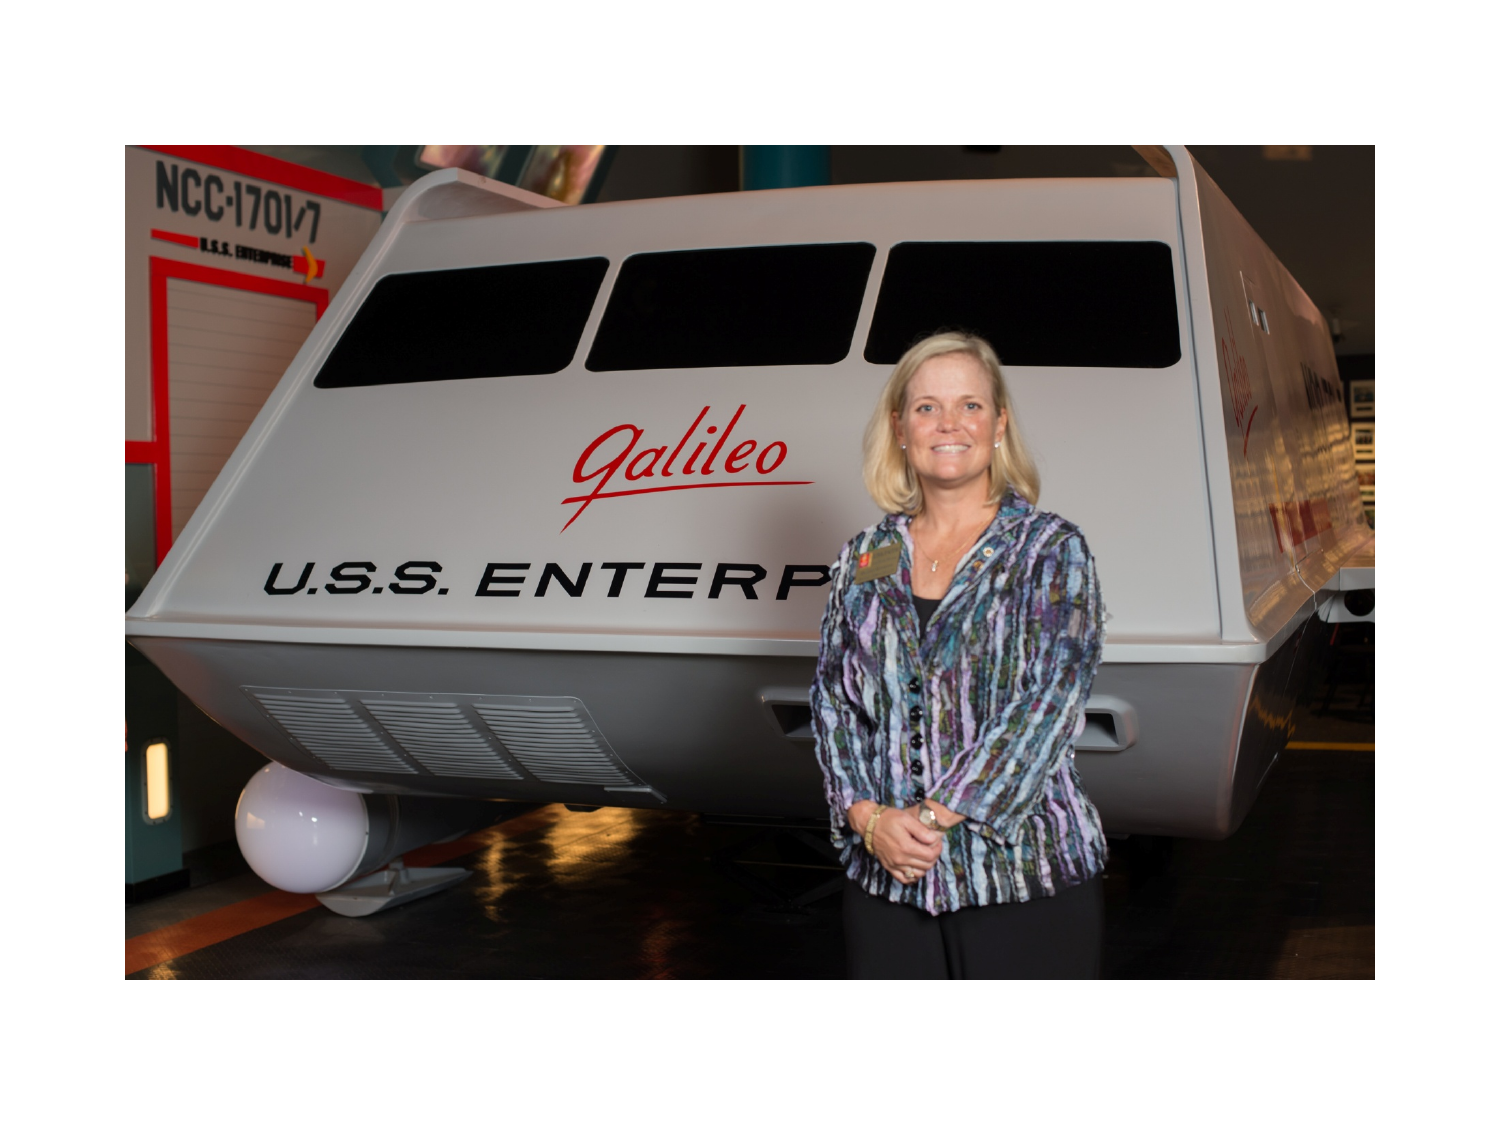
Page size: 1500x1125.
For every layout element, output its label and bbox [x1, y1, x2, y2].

picture [124, 145, 1376, 980]
